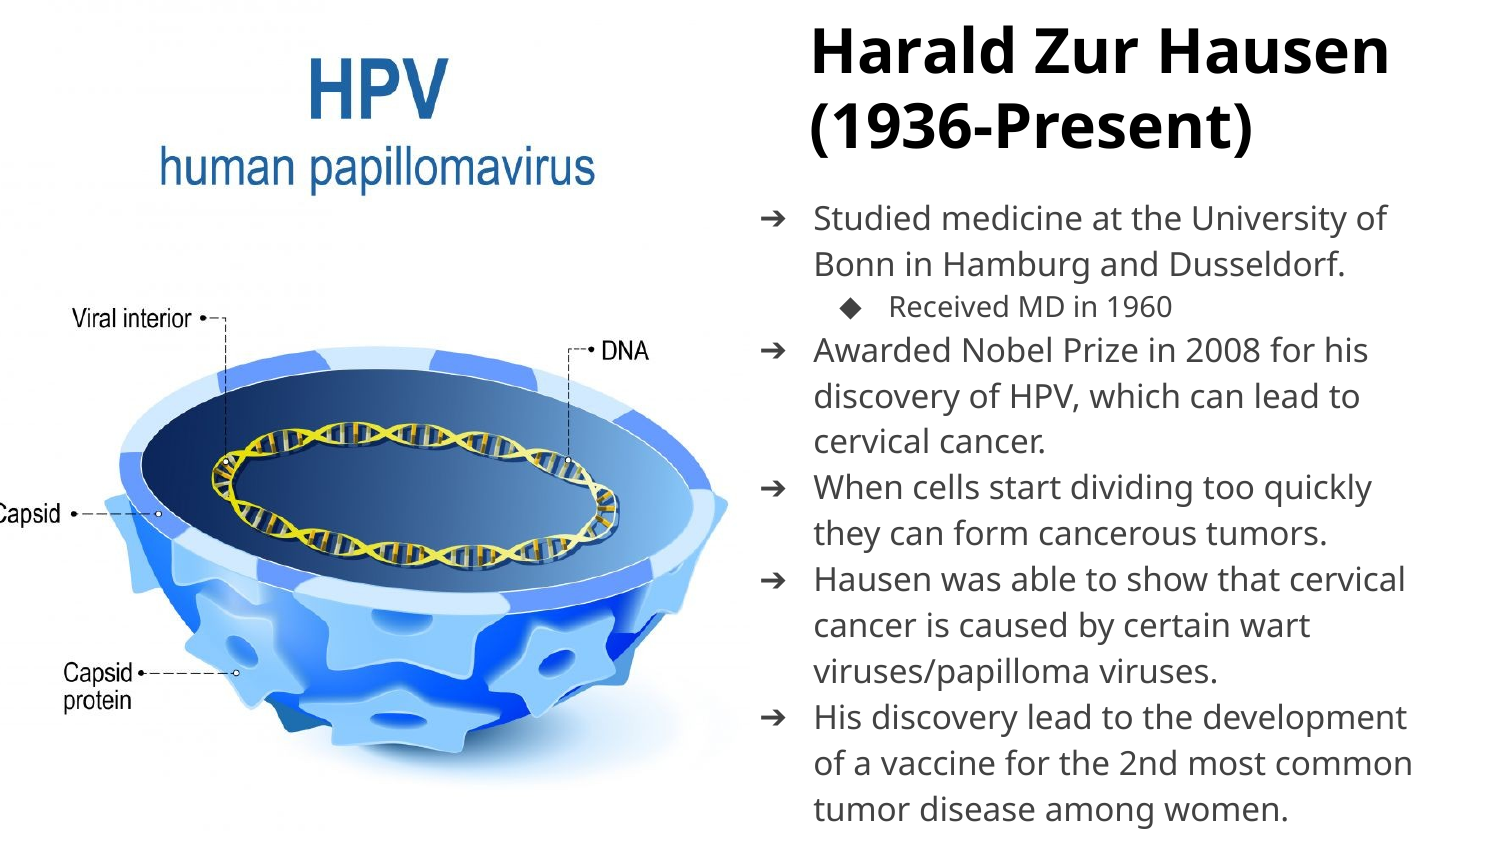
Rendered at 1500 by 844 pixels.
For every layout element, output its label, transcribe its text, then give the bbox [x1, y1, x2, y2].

picture [0, 0, 751, 844]
title Harald Zur Hausen (1936-Present) [794, 14, 1455, 175]
list Studied medicine at the University of Bonn in Hamburg and Dusseldorf. Received MD in 1960 Awarded Nobel Prize in 2008 for his discovery of HPV, which can lead to cervical cancer. When cells start dividing too quickly they can form cancerous tumors. Hausen was able to show that cervical cancer is caused by certain wart viruses/papilloma viruses. His discovery lead to the development of a vaccine for the 2nd most common tumor disease among women. [754, 175, 1455, 819]
